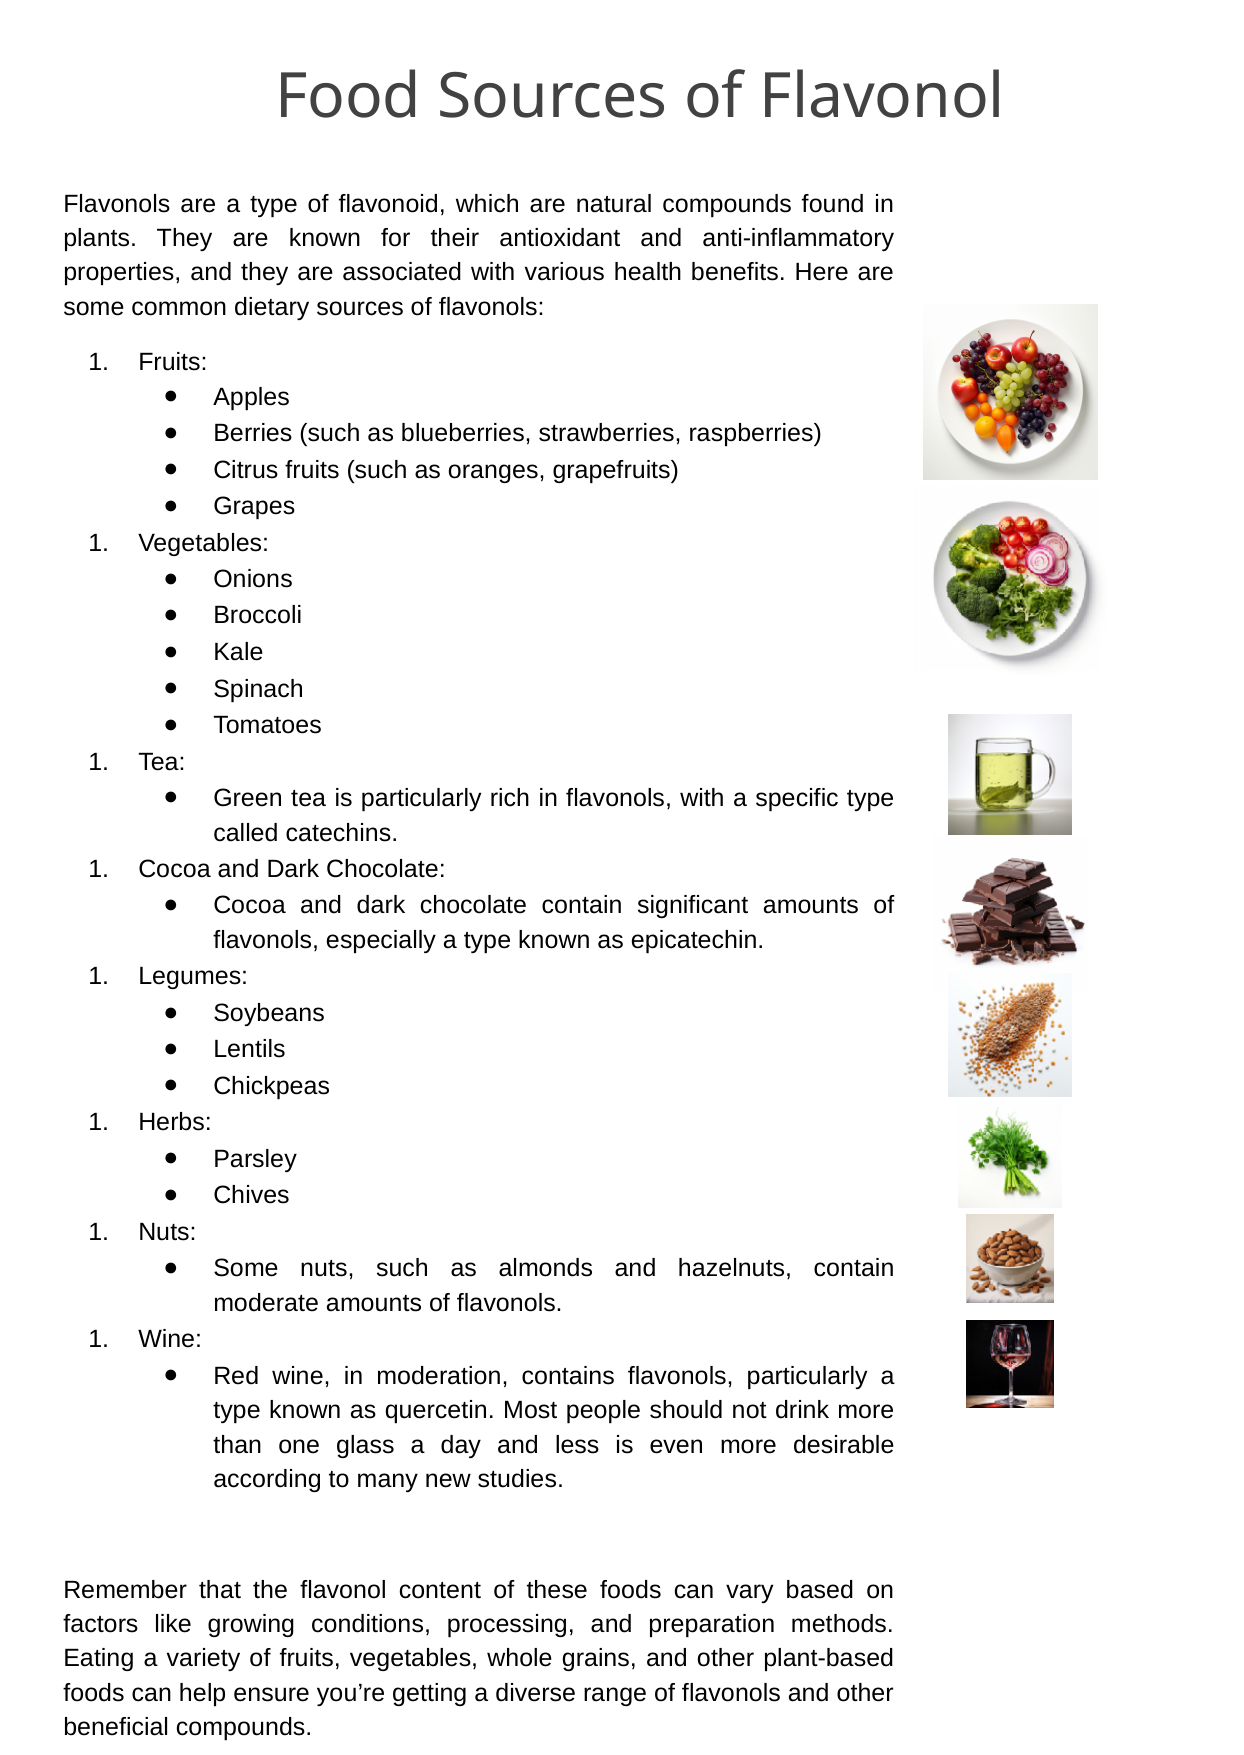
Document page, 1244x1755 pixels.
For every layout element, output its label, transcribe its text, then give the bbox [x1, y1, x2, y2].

picture [966, 1214, 1055, 1303]
picture [914, 483, 1107, 676]
text_box Flavonols are a type of flavonoid, which are natural compounds found in plants. They are known for their antioxidant and anti-inflammatory properties, and they are associated with various health benefits. Here are some common dietary sources of flavonols: Fruits: Apples Berries (such as blueberries, strawberries, raspberries) Citrus fruits (such as oranges, grapefruits) Grapes Vegetables: Onions Broccoli Kale Spinach Tomatoes Tea: Green tea is particularly rich in flavonols, with a specific type called catechins. Cocoa and Dark Chocolate: Cocoa and dark chocolate contain significant amounts of flavonols, especially a type known as epicatechin. Legumes: Soybeans Lentils Chickpeas Herbs: Parsley Chives Nuts: Some nuts, such as almonds and hazelnuts, contain moderate amounts of flavonols. Wine: Red wine, in moderation, contains flavonols, particularly a type known as quercetin. Most people should not drink more than one glass a day and less is even more desirable according to many new studies. Remember that the flavonol content of these foods can vary based on factors like growing conditions, processing, and preparation methods. Eating a variety of fruits, vegetables, whole grains, and other plant-based foods can help ensure you’re getting a diverse range of flavonols and other beneficial compounds. [48, 167, 911, 1755]
picture [922, 304, 1098, 480]
picture [932, 714, 1089, 1097]
picture [958, 1104, 1063, 1208]
picture [966, 1320, 1055, 1408]
text_box Food Sources of Flavonol [66, 24, 1215, 148]
